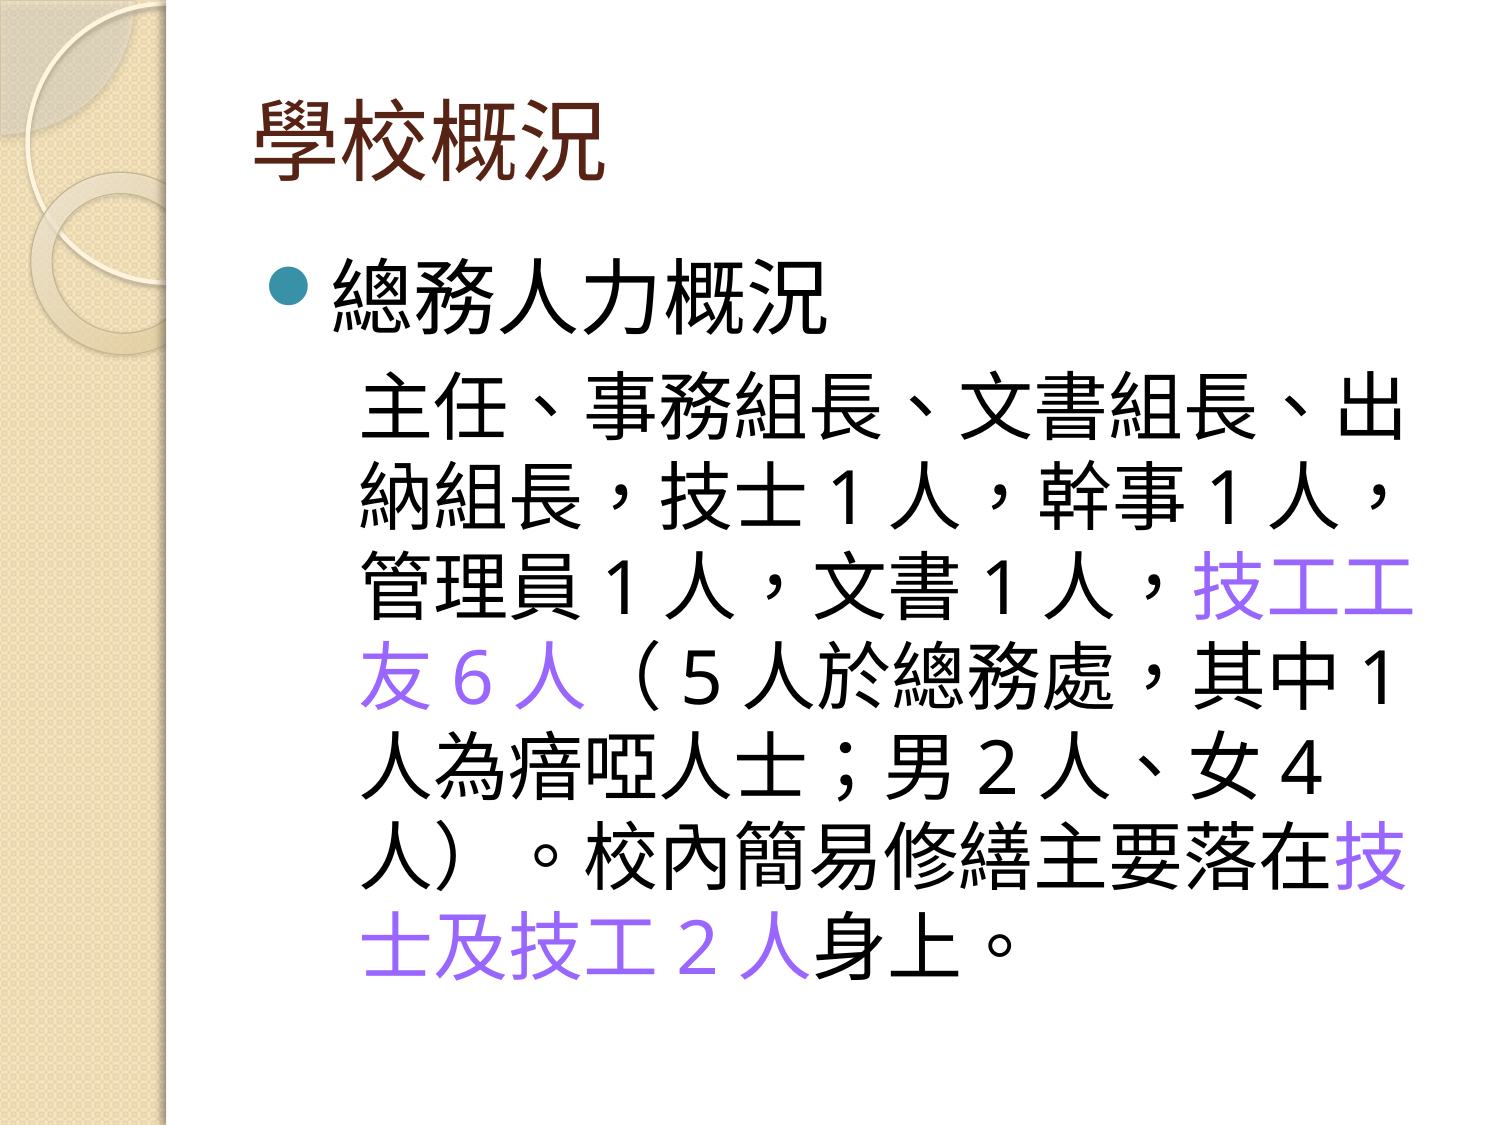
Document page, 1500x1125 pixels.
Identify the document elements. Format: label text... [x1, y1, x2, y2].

list 總務人力概況 主任、事務組長、文書組長、出納組長，技士1人，幹事1人，管理員1人，文書1人，技工工友6人（5人於總務處，其中1人為瘖啞人士；男2人、女4人）。校內簡易修繕主要落在技士及技工2人身上。 [235, 237, 1466, 1025]
title 學校概況 [235, 45, 1466, 233]
